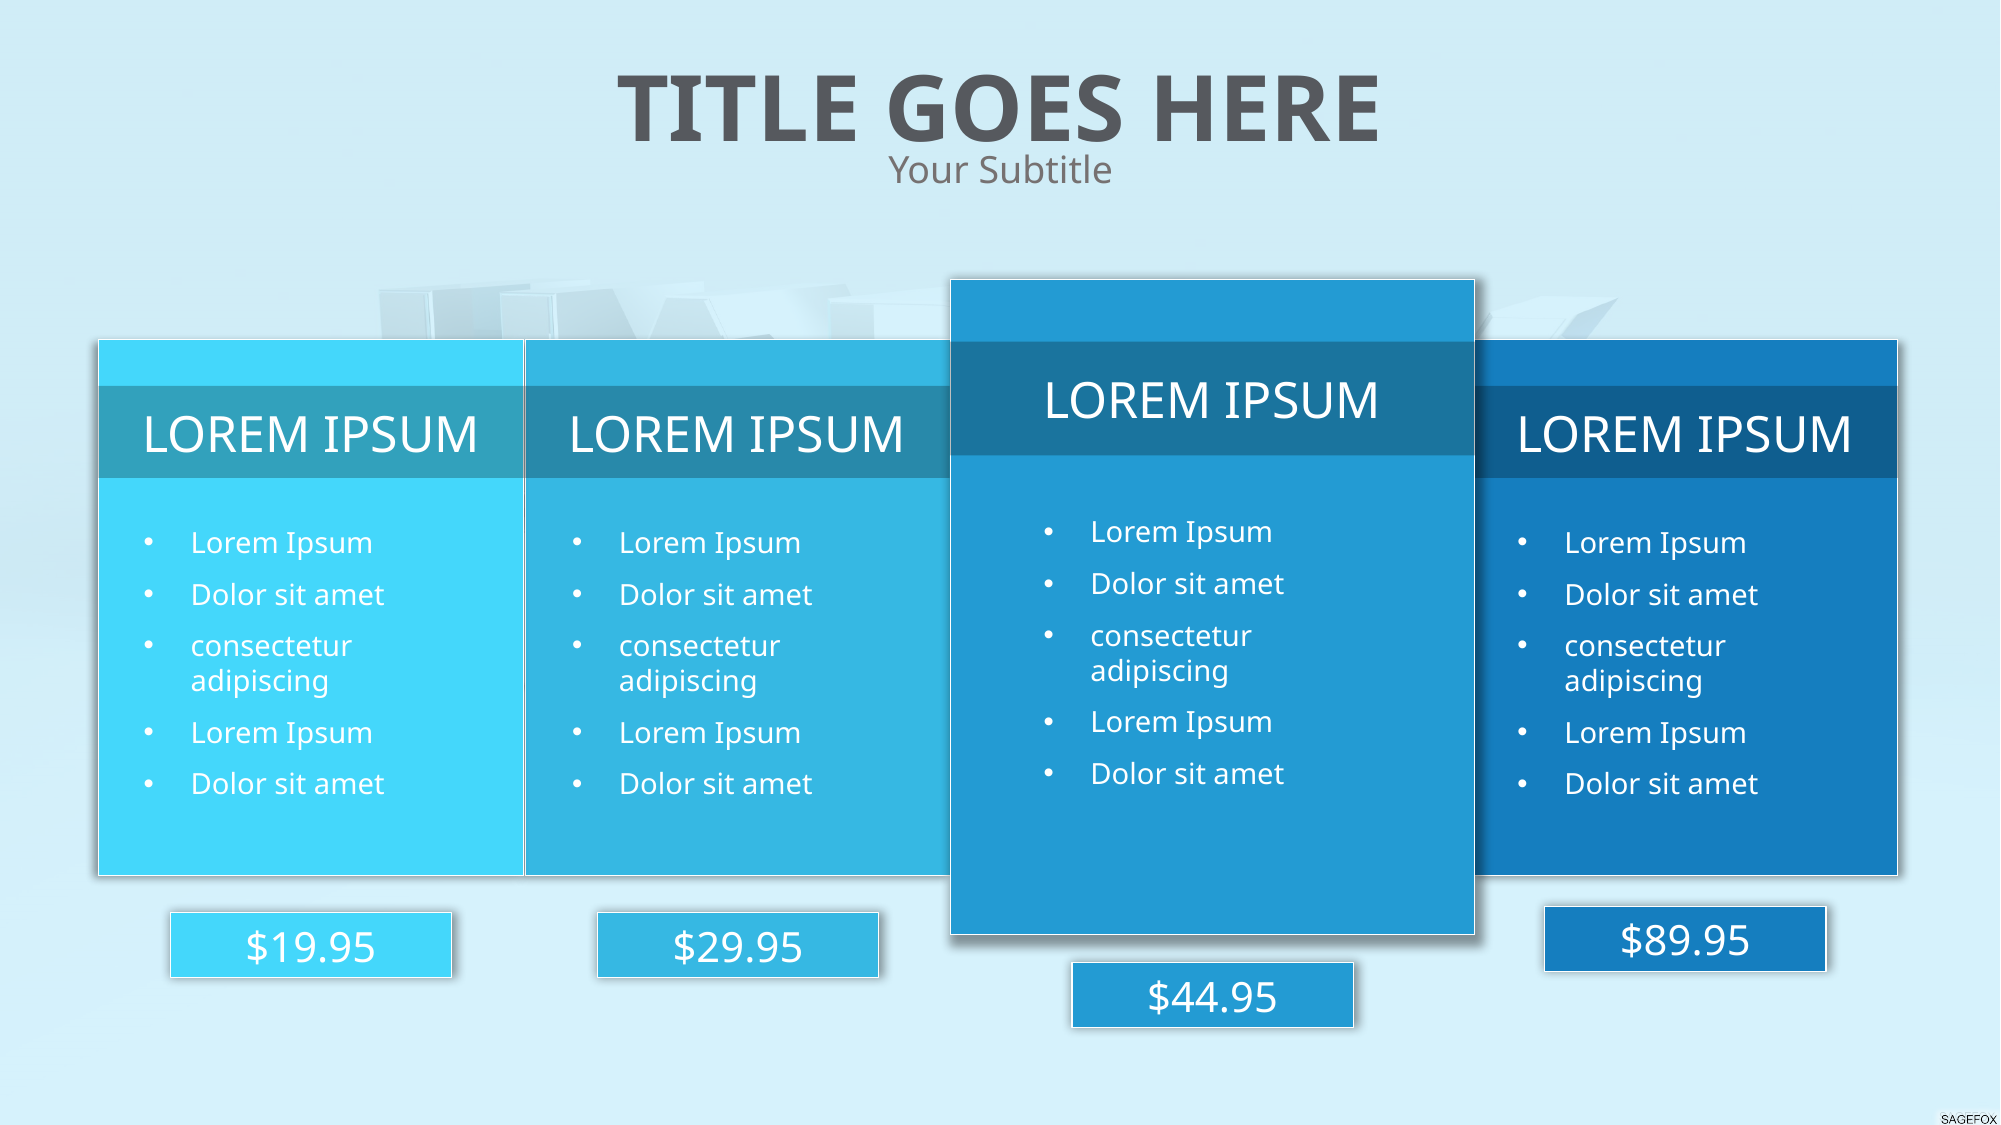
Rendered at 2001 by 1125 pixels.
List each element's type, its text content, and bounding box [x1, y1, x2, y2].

text_box LOREM IPSUM [97, 385, 525, 479]
text_box LOREM IPSUM [1492, 385, 1899, 479]
text_box $44.95 [1072, 962, 1354, 1028]
text_box [97, 338, 525, 385]
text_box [548, 42, 1452, 199]
text_box Lorem Ipsum Dolor sit amet consectetur adipiscing Lorem Ipsum Dolor sit amet [1492, 493, 1874, 864]
text_box [526, 479, 943, 876]
text_box Lorem Ipsum Dolor sit amet consectetur adipiscing Lorem Ipsum Dolor sit amet [113, 493, 500, 864]
text_box [97, 479, 525, 876]
text_box $29.95 [597, 912, 879, 978]
text_box [1492, 338, 1899, 385]
text_box [950, 457, 1476, 936]
text_box [525, 338, 943, 385]
text_box Lorem Ipsum Dolor sit amet consectetur adipiscing Lorem Ipsum Dolor sit amet [1012, 483, 1400, 854]
text_box LOREM IPSUM [526, 385, 951, 479]
text_box LOREM IPSUM [949, 341, 1476, 457]
text_box $19.95 [170, 912, 452, 978]
text_box [1492, 479, 1899, 876]
picture [1938, 1114, 1999, 1125]
text_box [950, 279, 1476, 341]
text_box Lorem Ipsum Dolor sit amet consectetur adipiscing Lorem Ipsum Dolor sit amet [541, 493, 928, 864]
text_box $89.95 [1544, 906, 1826, 972]
